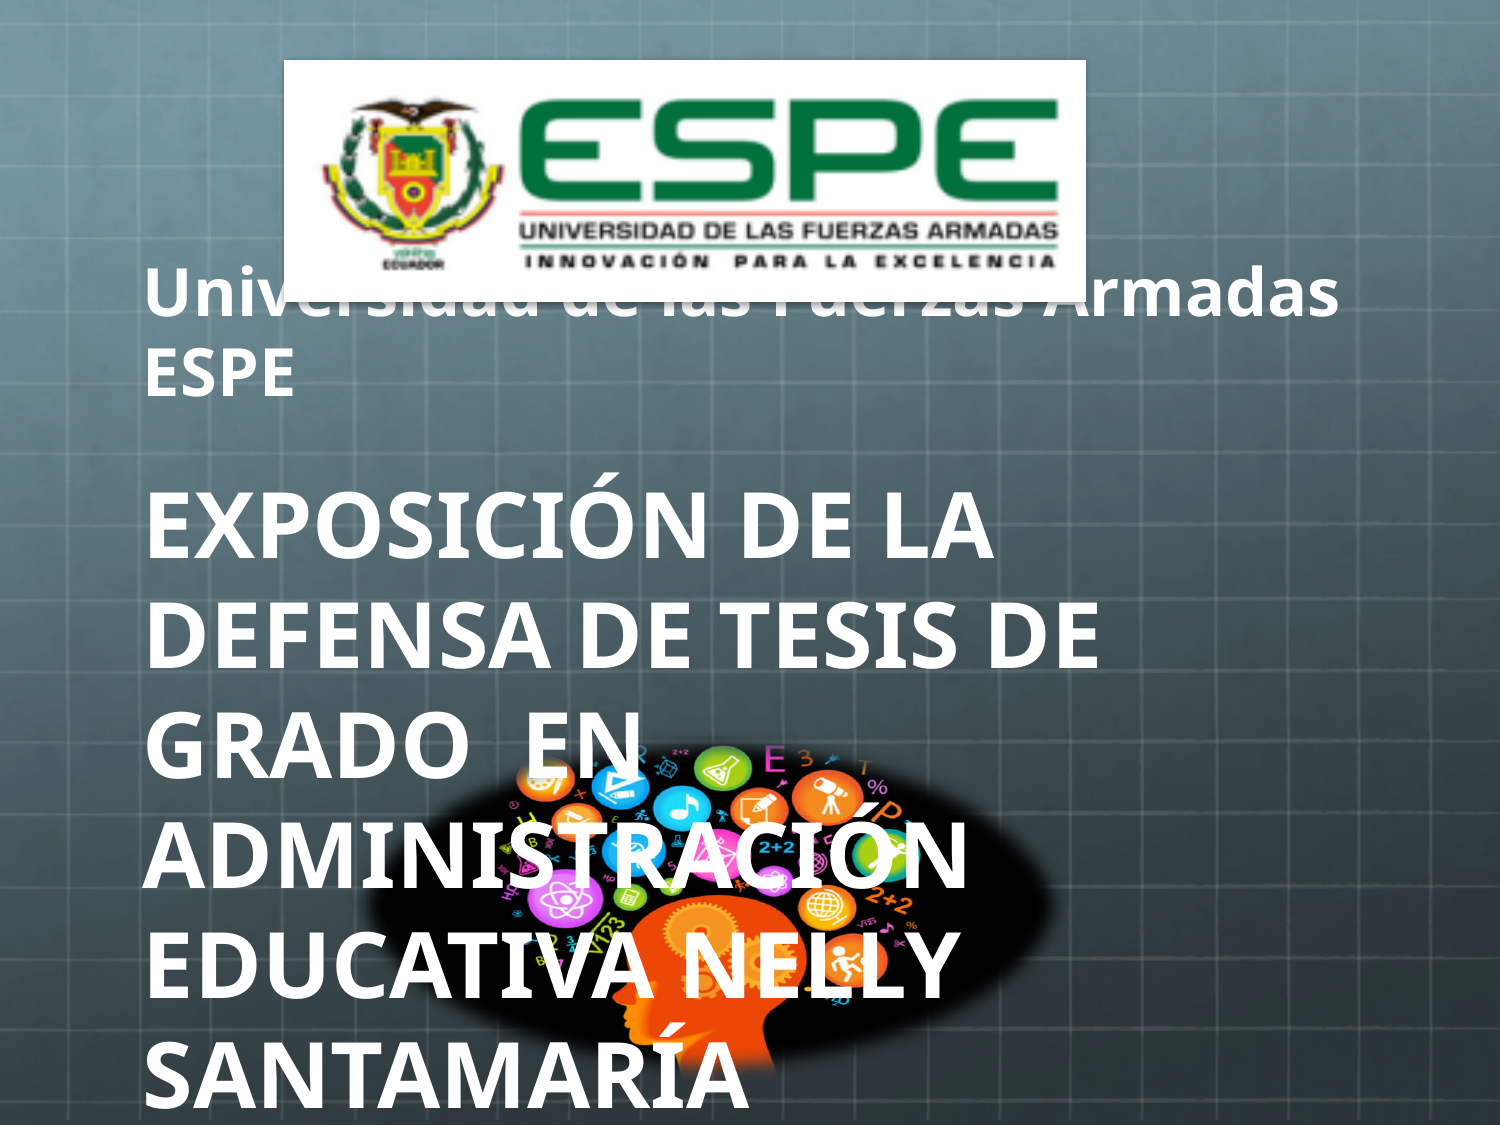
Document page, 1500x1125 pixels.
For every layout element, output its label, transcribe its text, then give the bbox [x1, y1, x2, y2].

picture [0, 0, 1500, 1125]
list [346, 729, 1072, 1082]
title Universidad de las Fuerzas Armadas ESPE [127, 17, 1372, 402]
text_box EXPOSICIÓN DE LA DEFENSA DE TESIS DE GRADO EN ADMINISTRACIÓN EDUCATIVA NELLY SANTAMARÍA [127, 459, 1372, 1125]
